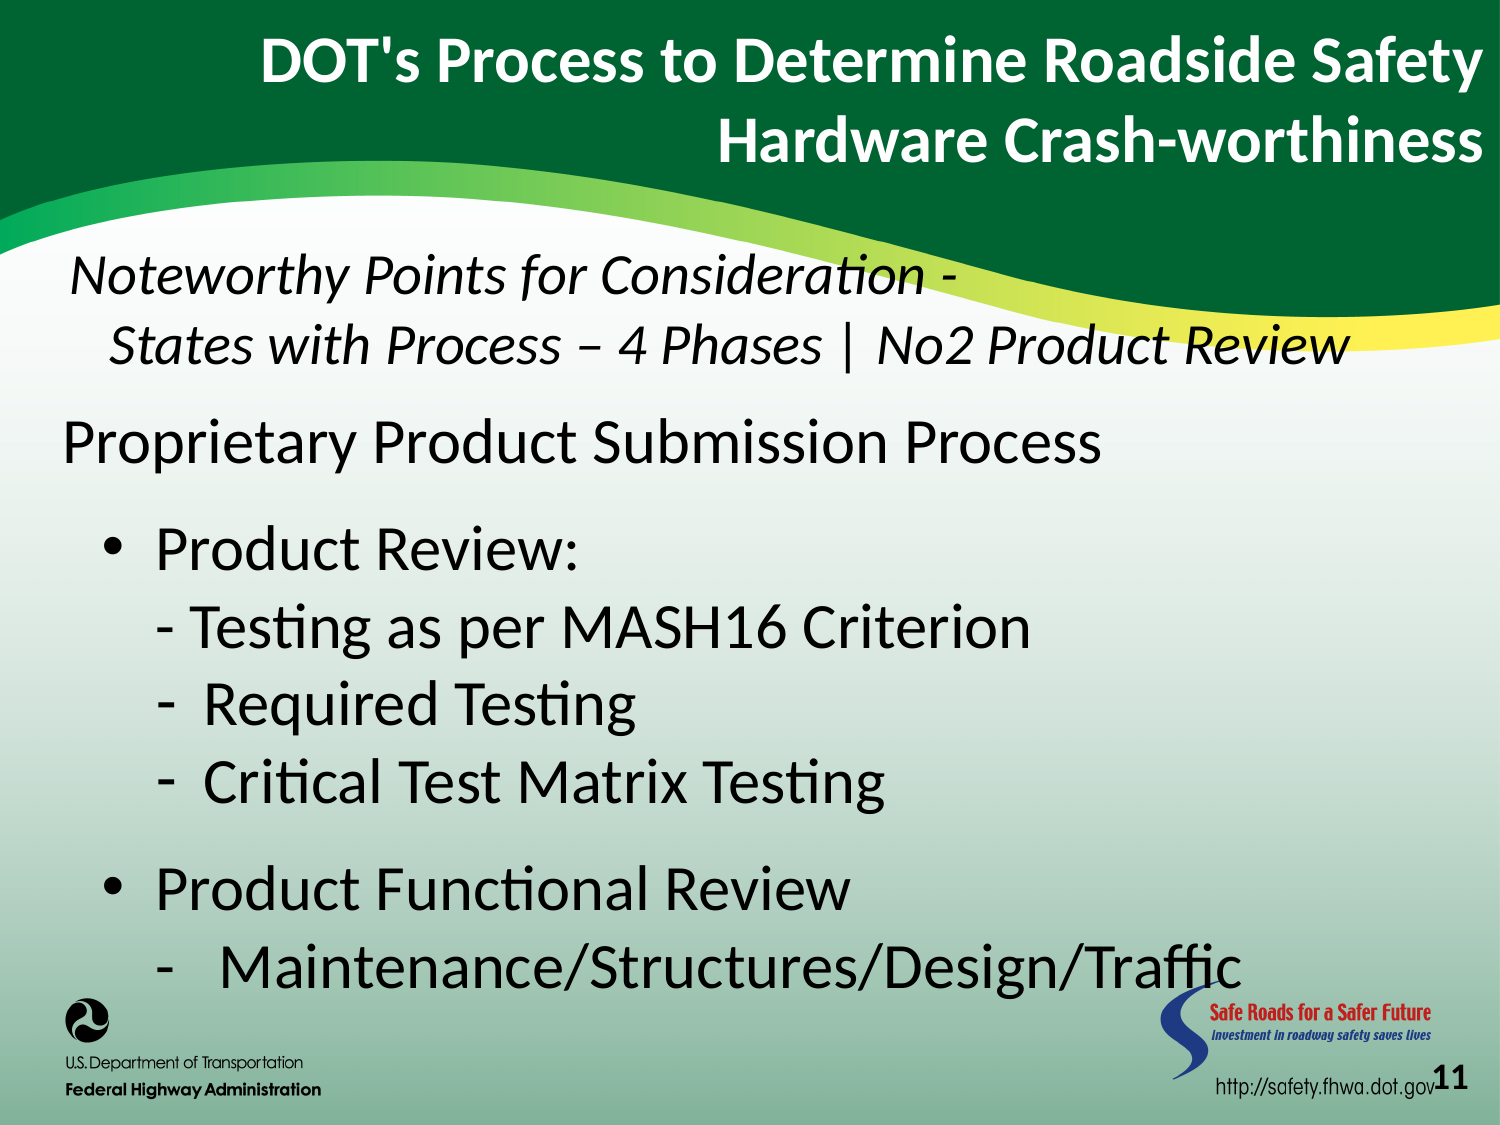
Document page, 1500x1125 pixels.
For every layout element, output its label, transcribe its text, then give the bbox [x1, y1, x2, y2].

text_box Noteworthy Points for Consideration - States with Process – 4 Phases | No2 Product Review [55, 228, 1366, 384]
text_box DOT's Process to Determine Roadside Safety Hardware Crash-worthiness [24, 21, 1500, 172]
text_box Proprietary Product Submission Process Product Review: - Testing as per MASH16 Criterion Required Testing Critical Test Matrix Testing Product Functional Review - Maintenance/Structures/Design/Traffic [47, 391, 1449, 1009]
text_box 11 [1146, 1045, 1484, 1106]
picture [0, 0, 1500, 1125]
